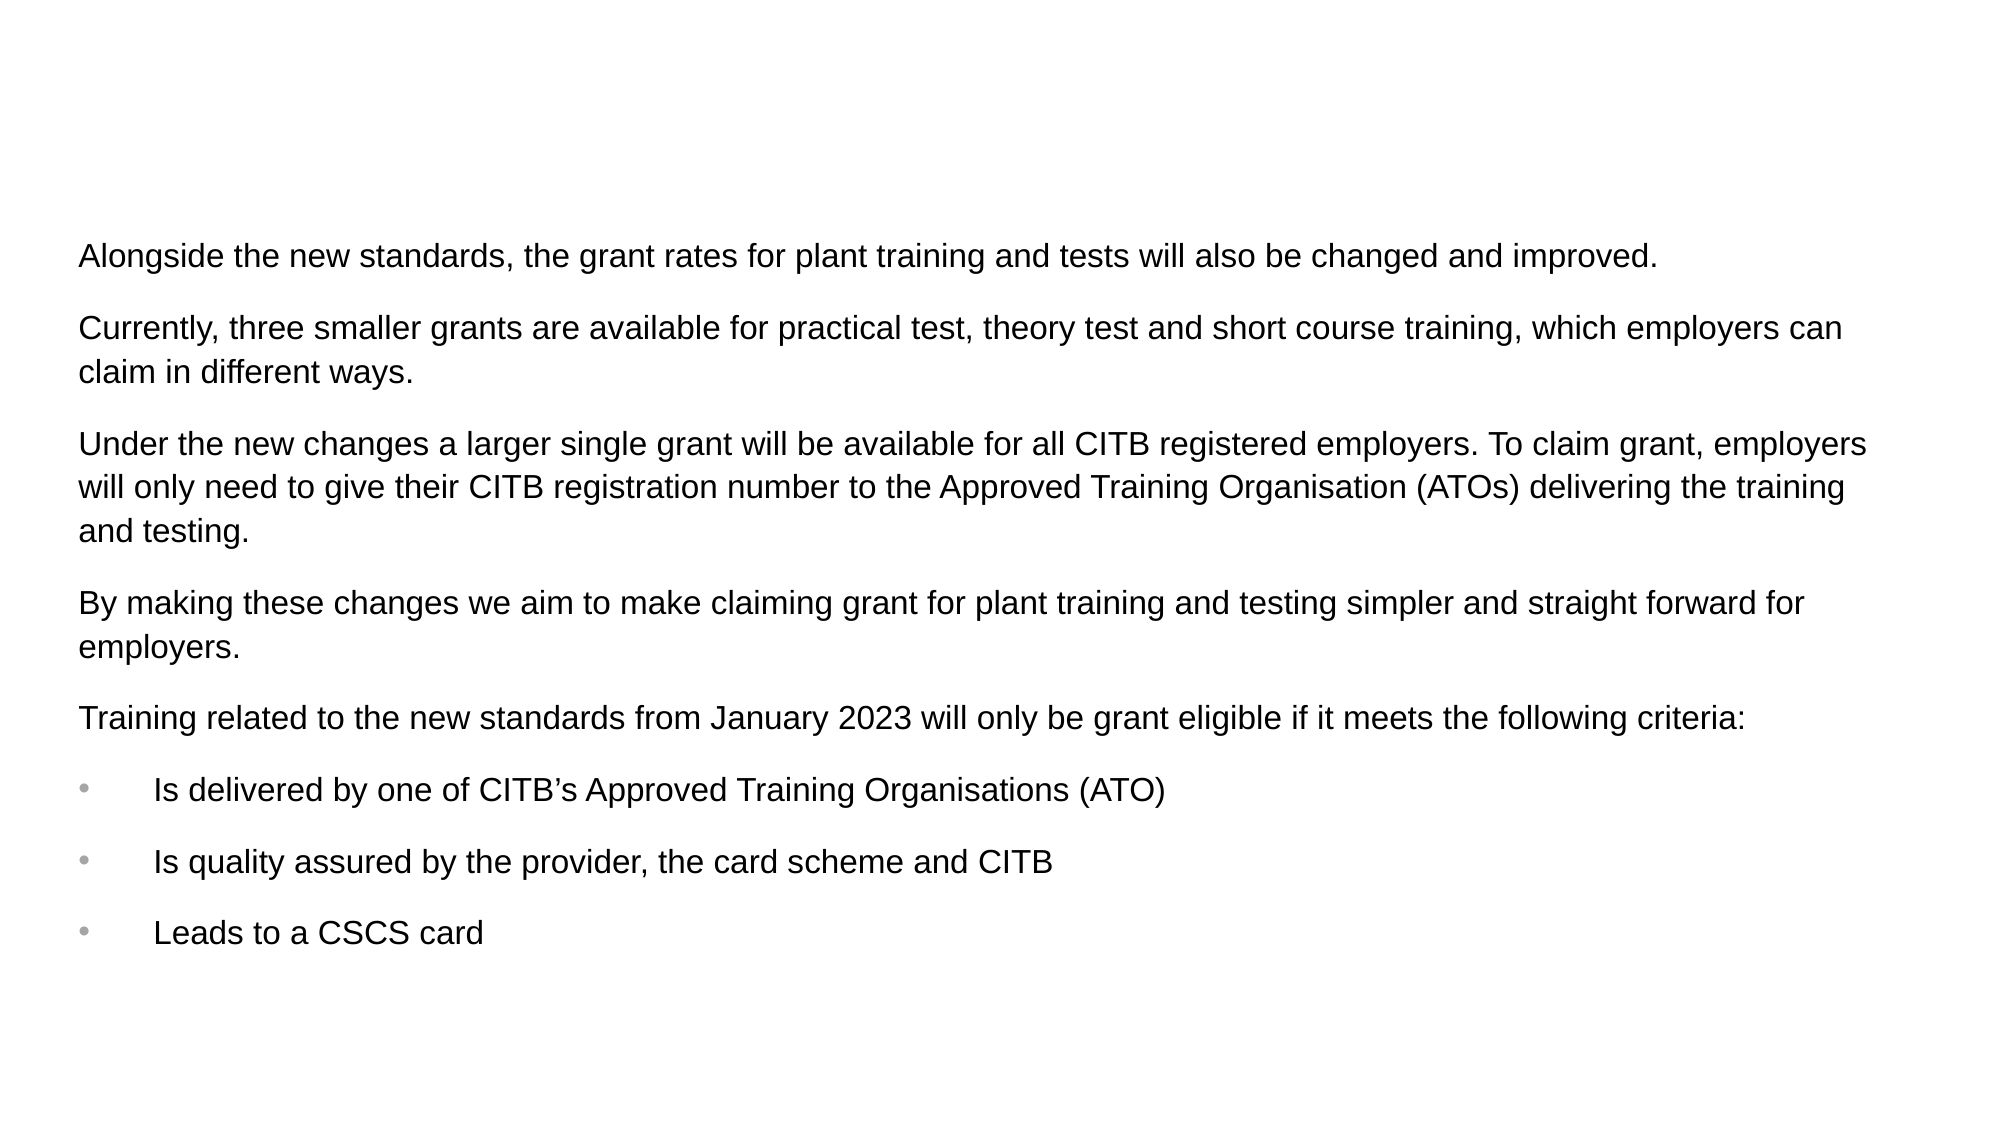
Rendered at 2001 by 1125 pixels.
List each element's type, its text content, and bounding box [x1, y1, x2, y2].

list Alongside the new standards, the grant rates for plant training and tests will also be changed and improved. Currently, three smaller grants are available for practical test, theory test and short course training, which employers can claim in different ways. Under the new changes a larger single grant will be available for all CITB registered employers. To claim grant, employers will only need to give their CITB registration number to the Approved Training Organisation (ATOs) delivering the training and testing. By making these changes we aim to make claiming grant for plant training and testing simpler and straight forward for employers. Training related to the new standards from January 2023 will only be grant eligible if it meets the following criteria: Is delivered by one of CITB’s Approved Training Organisations (ATO) Is quality assured by the provider, the card scheme and CITB Leads to a CSCS card [63, 230, 1917, 1046]
